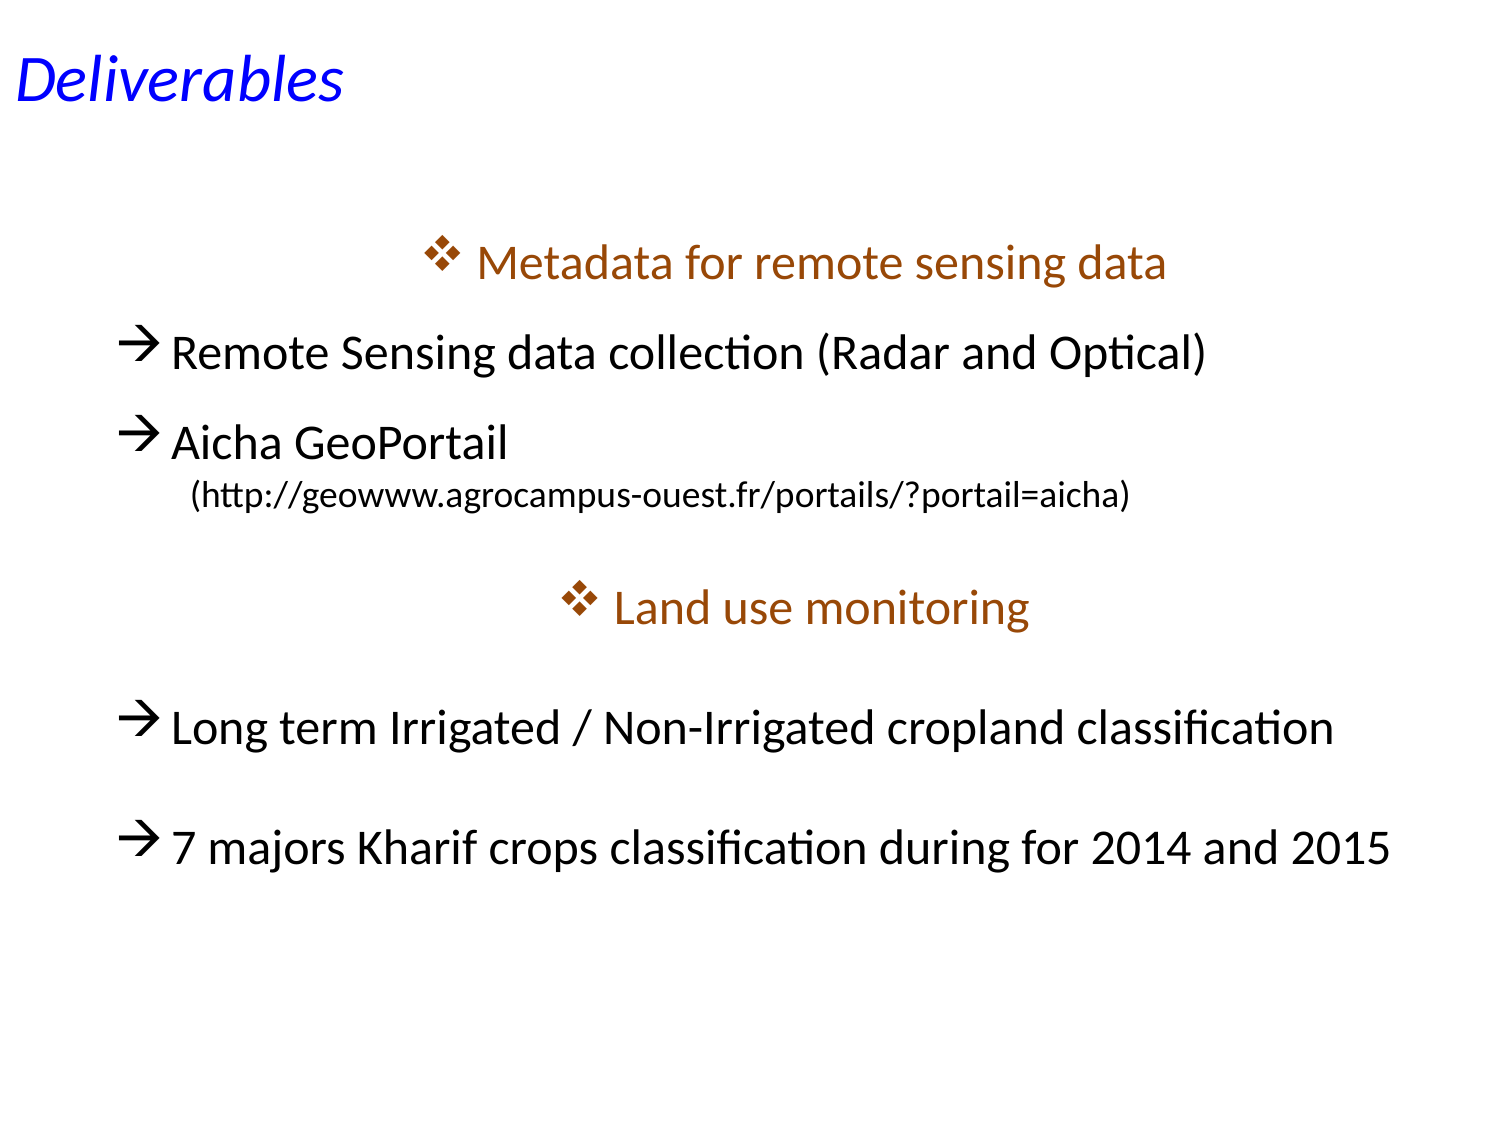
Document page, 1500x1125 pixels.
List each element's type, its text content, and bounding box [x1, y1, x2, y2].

text_box Metadata for remote sensing data Remote Sensing data collection (Radar and Optical) Aicha GeoPortail (http://geowww.agrocampus-ouest.fr/portails/?portail=aicha) Land use monitoring Long term Irrigated / Non-Irrigated cropland classification 7 majors Kharif crops classification during for 2014 and 2015 [99, 162, 1488, 883]
title Deliverables [0, 12, 1500, 138]
